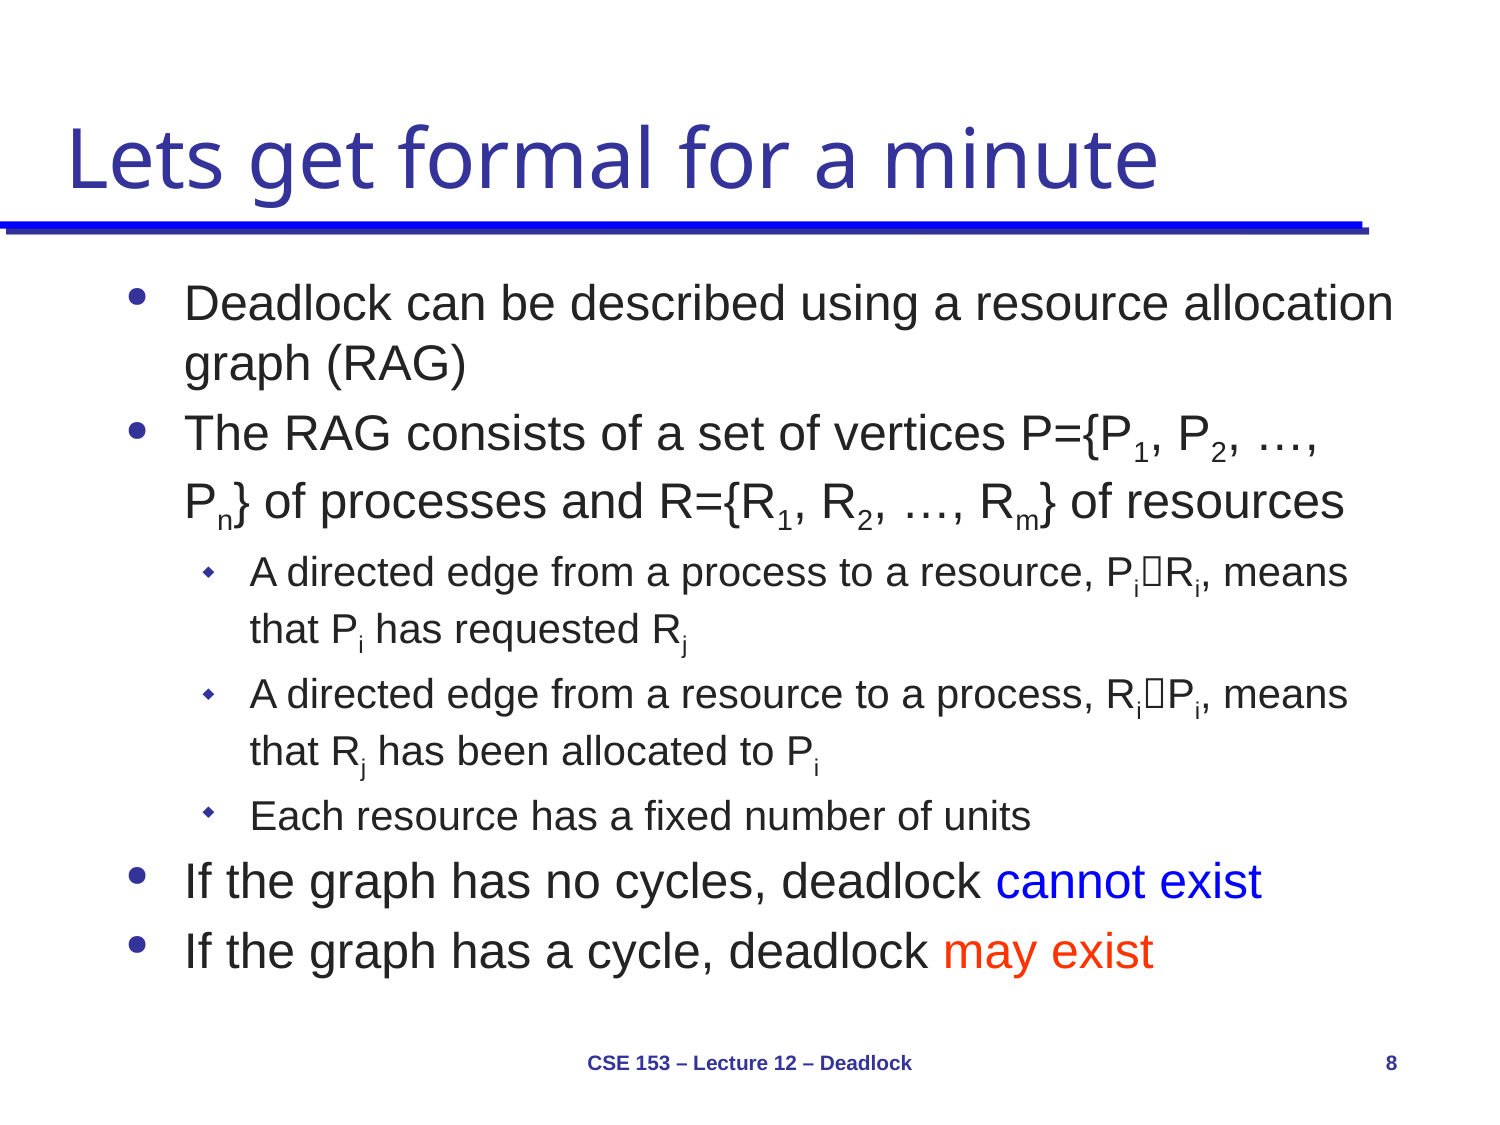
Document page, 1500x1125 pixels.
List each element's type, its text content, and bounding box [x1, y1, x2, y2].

slide_number 8 [1312, 1024, 1413, 1101]
footer CSE 153 – Lecture 12 – Deadlock [512, 1024, 988, 1101]
list Deadlock can be described using a resource allocation graph (RAG) The RAG consists of a set of vertices P={P1, P2, …, Pn} of processes and R={R1, R2, …, Rm} of resources A directed edge from a process to a resource, PiRi, means that Pi has requested Rj A directed edge from a resource to a process, RiPi, means that Rj has been allocated to Pi Each resource has a fixed number of units If the graph has no cycles, deadlock cannot exist If the graph has a cycle, deadlock may exist [112, 262, 1413, 988]
title Lets get formal for a minute [49, 24, 1451, 213]
